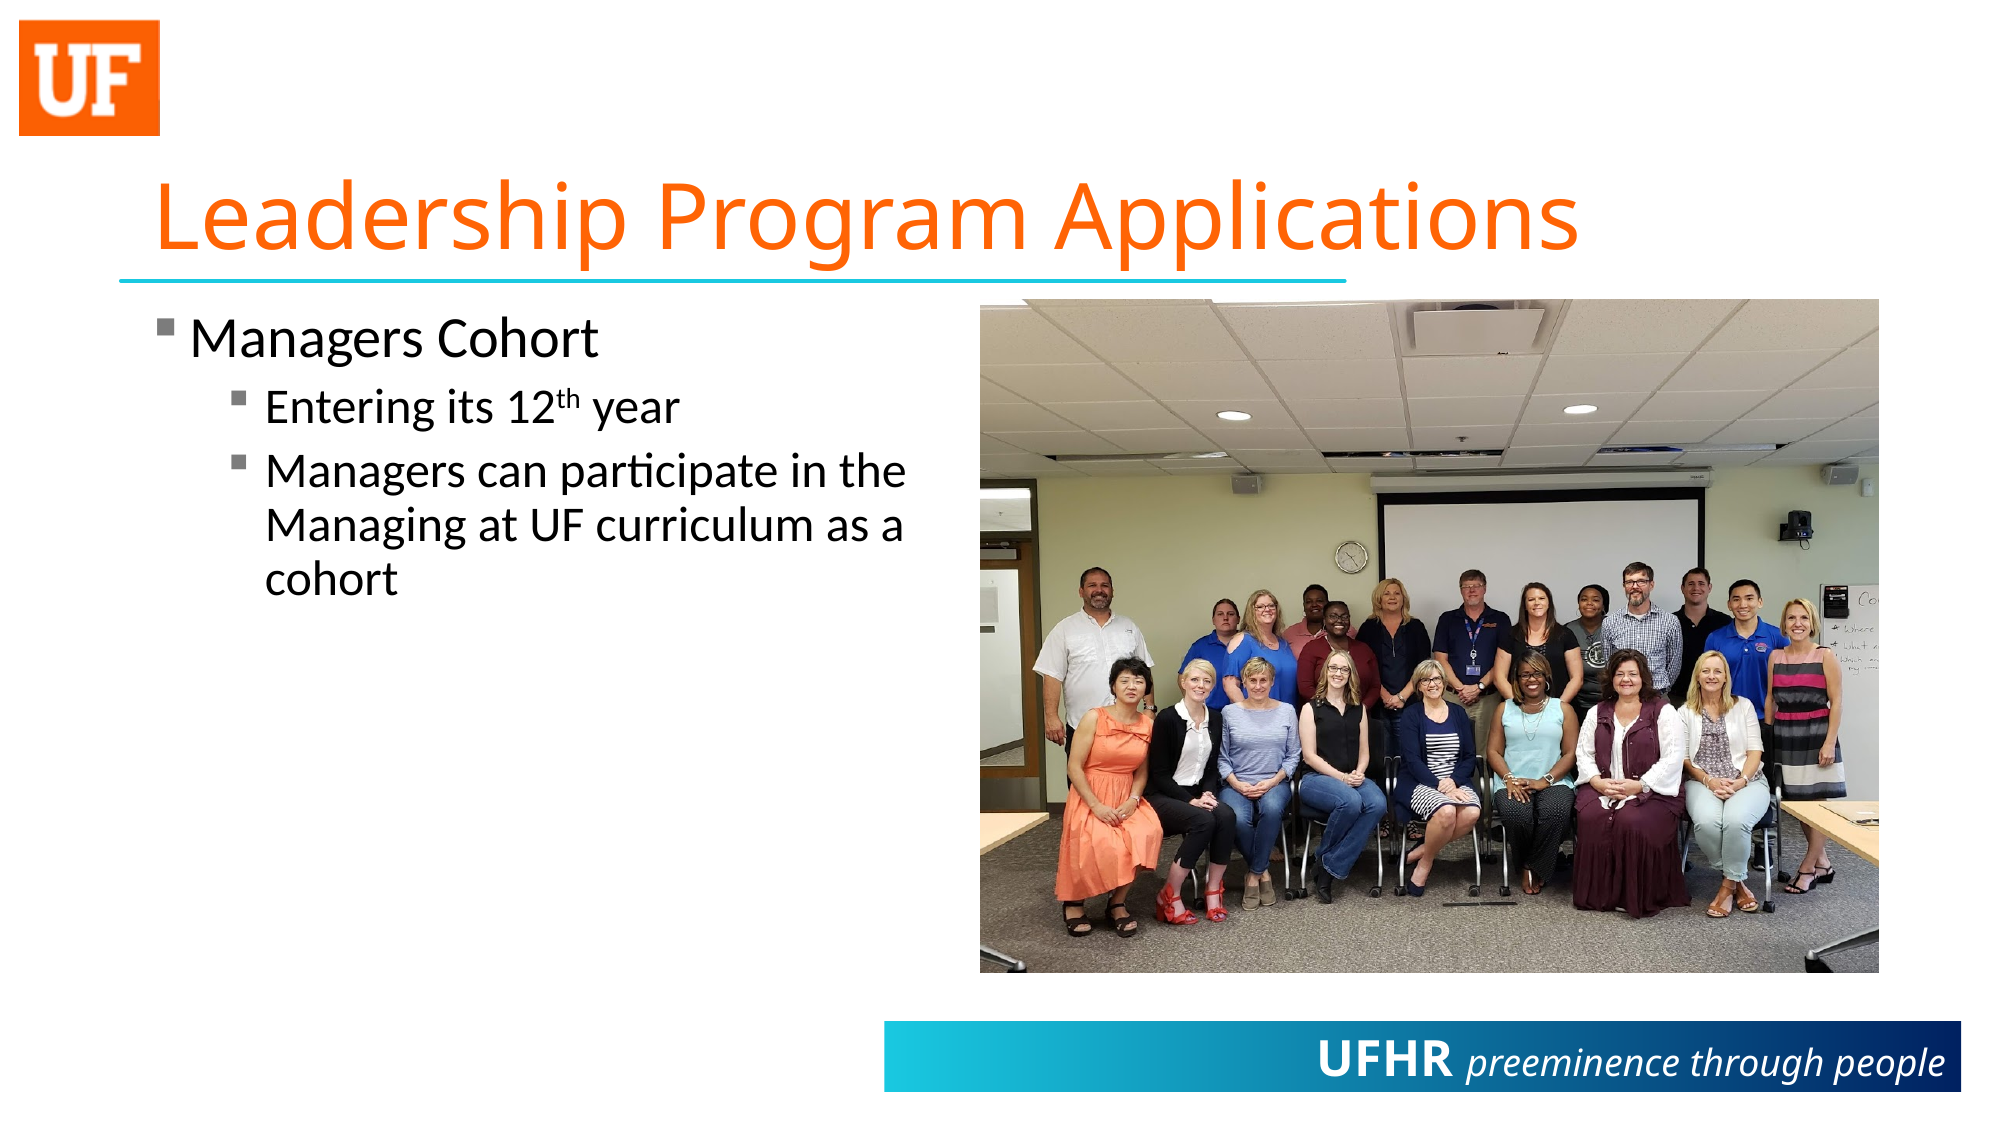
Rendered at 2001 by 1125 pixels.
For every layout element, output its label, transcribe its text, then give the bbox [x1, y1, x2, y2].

picture [980, 299, 1879, 973]
title Leadership Program Applications [137, 59, 1863, 278]
list Managers Cohort Entering its 12th year Managers can participate in the Managing at UF curriculum as a cohort [137, 299, 1863, 1014]
picture [19, 19, 160, 136]
